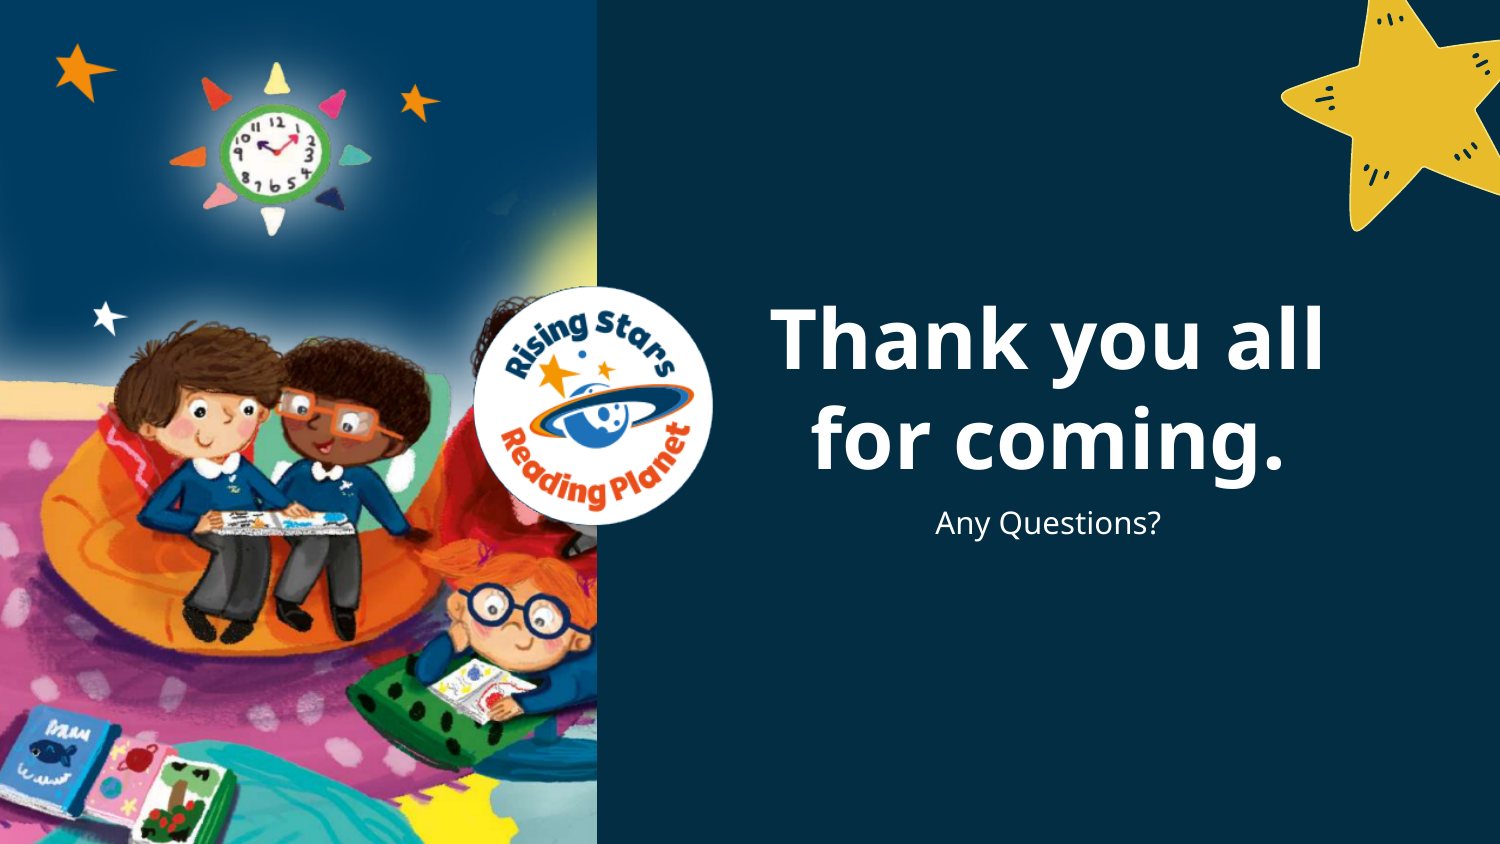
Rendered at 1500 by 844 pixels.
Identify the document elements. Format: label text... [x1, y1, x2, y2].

text_box Thank you all for coming. [741, 286, 1383, 487]
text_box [1262, 0, 1500, 241]
text_box Any Questions? [741, 496, 1383, 541]
picture [0, 0, 712, 844]
